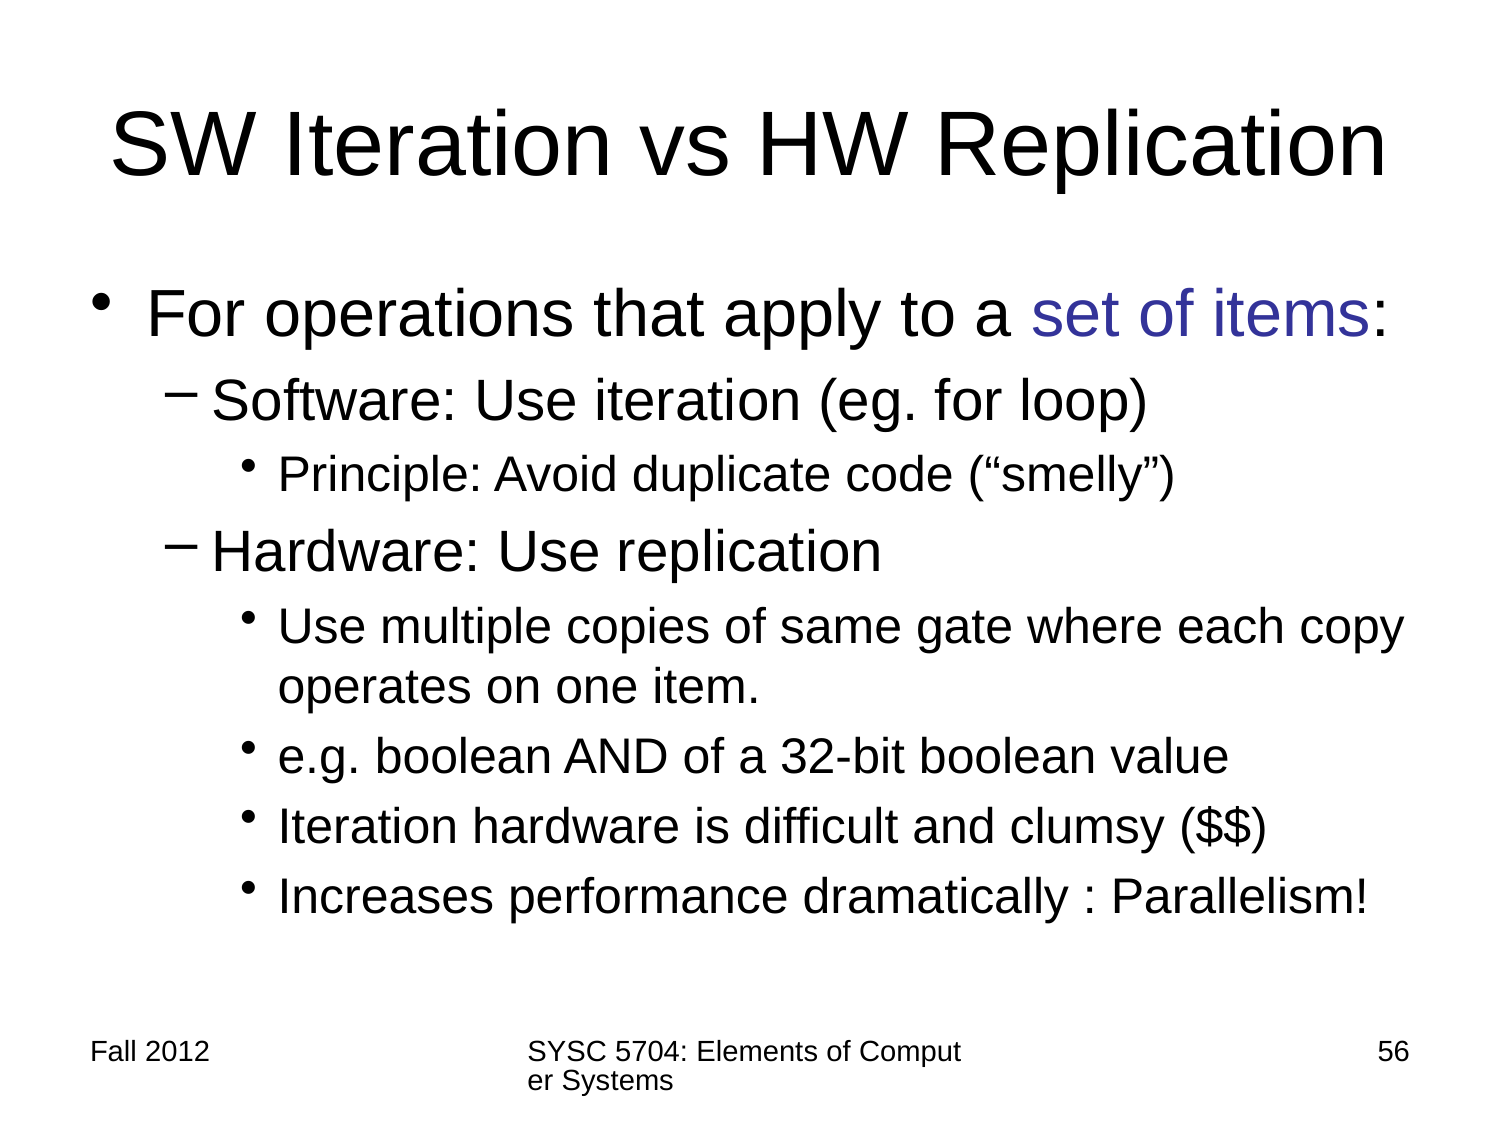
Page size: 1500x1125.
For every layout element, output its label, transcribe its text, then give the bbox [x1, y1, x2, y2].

list For operations that apply to a set of items: Software: Use iteration (eg. for loop) Principle: Avoid duplicate code (“smelly”) Hardware: Use replication Use multiple copies of same gate where each copy operates on one item. e.g. boolean AND of a 32-bit boolean value Iteration hardware is difficult and clumsy ($$) Increases performance dramatically : Parallelism! [74, 262, 1426, 1006]
footer SYSC 5704: Elements of Computer Systems [512, 1024, 988, 1103]
slide_number Fall 2012 [74, 1024, 426, 1103]
title SW Iteration vs HW Replication [74, 44, 1426, 233]
slide_number 56 [1074, 1024, 1426, 1103]
